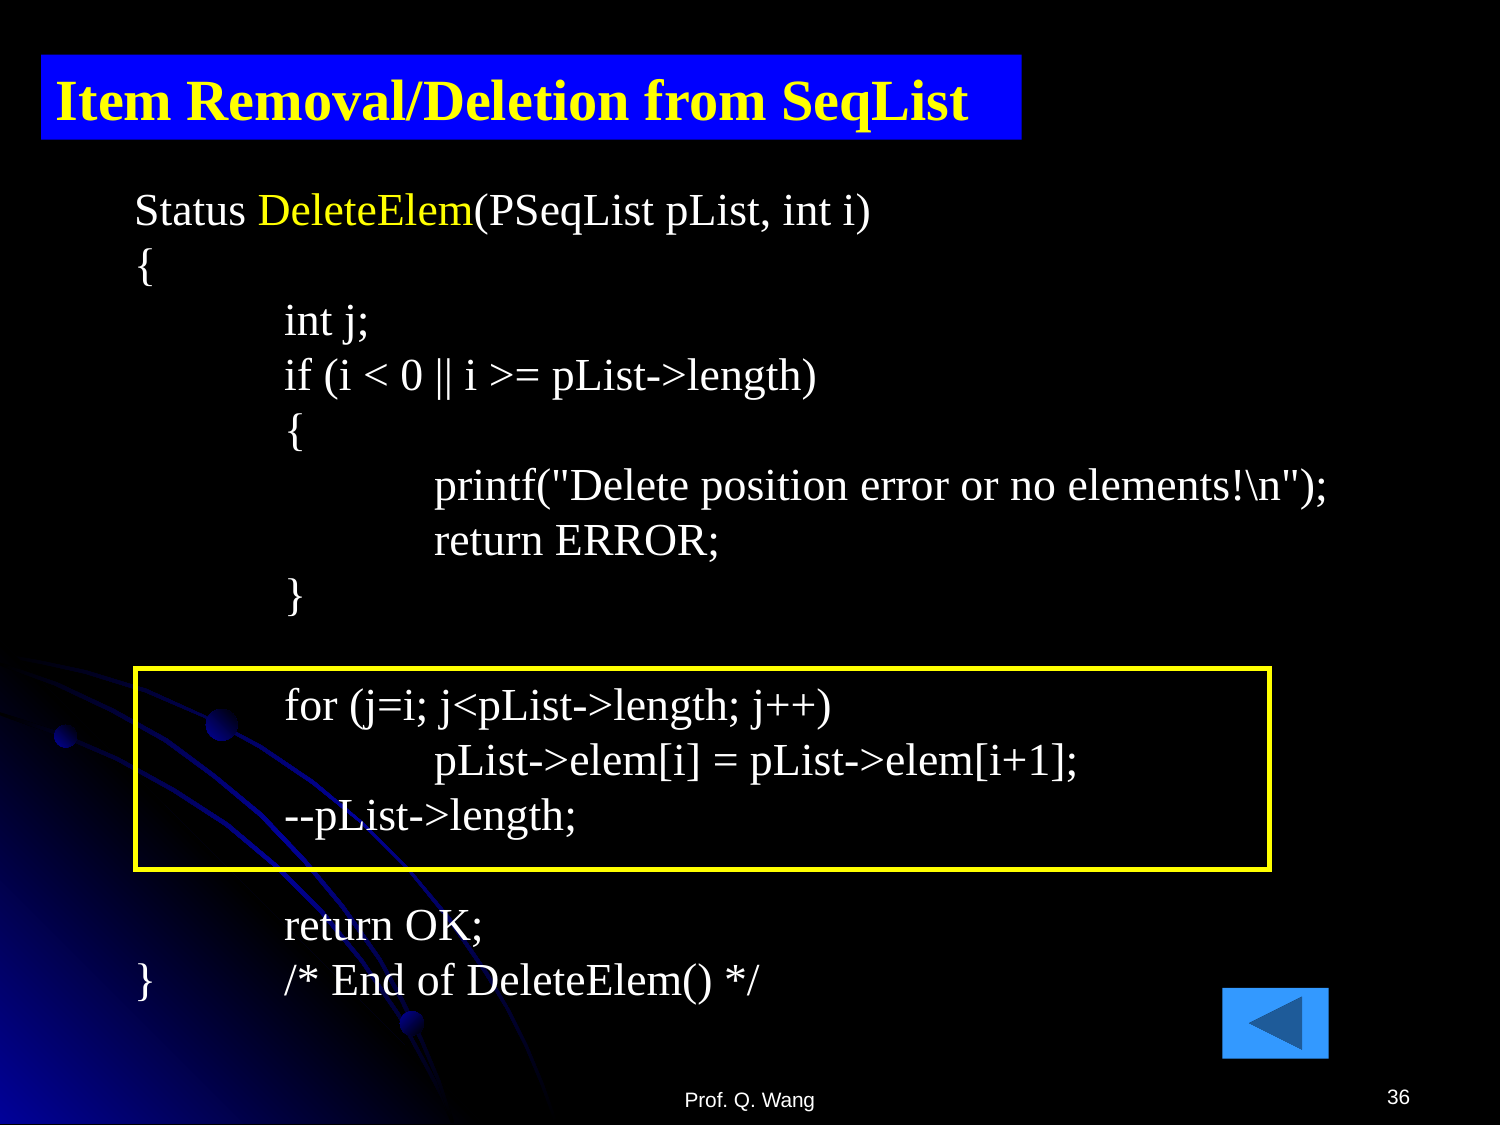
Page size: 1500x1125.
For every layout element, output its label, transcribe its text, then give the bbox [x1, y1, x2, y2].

footer Prof. Q. Wang [512, 1054, 988, 1125]
text_box Item Removal/Deletion from SeqList [41, 54, 1022, 140]
text_box [1222, 987, 1329, 1059]
text_box Status DeleteElem(PSeqList pList, int i) { int j; if (i < 0 || i >= pList->length) { printf("Delete position error or no elements!\n"); return ERROR; } for (j=i; j<pList->length; j++) pList->elem[i] = pList->elem[i+1]; --pList->length; return OK; } /* End of DeleteElem() */ [119, 172, 1344, 1013]
text_box [135, 668, 1270, 870]
slide_number 36 [1074, 1051, 1425, 1125]
